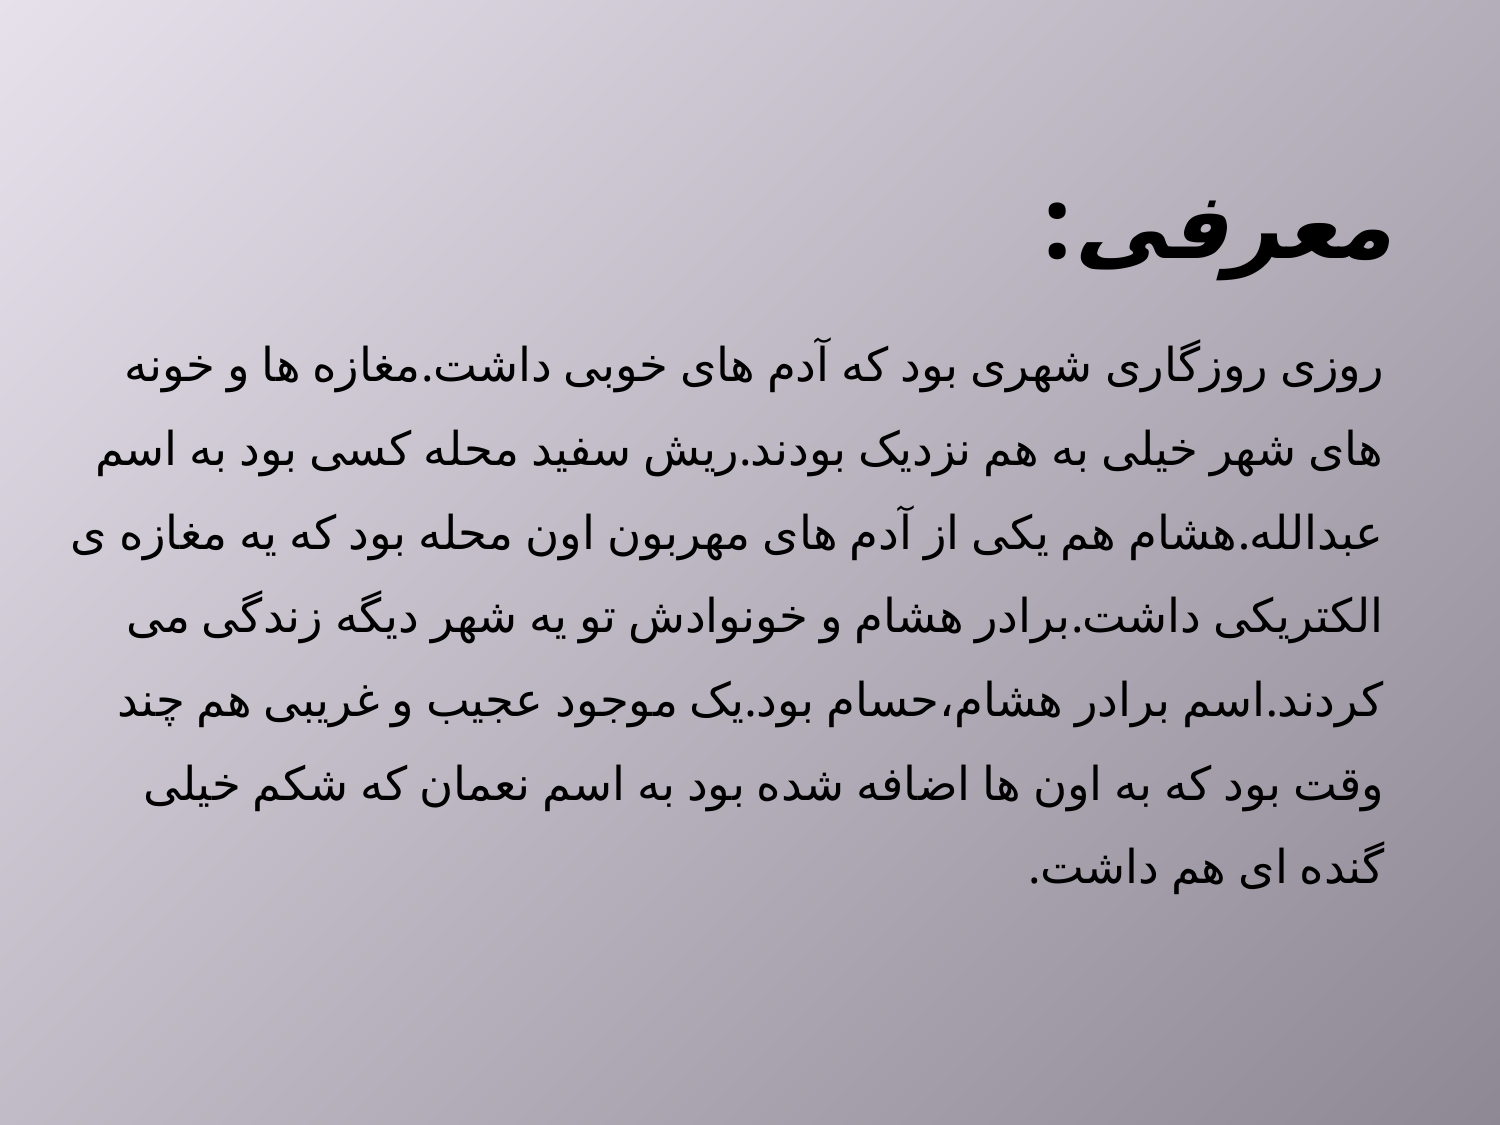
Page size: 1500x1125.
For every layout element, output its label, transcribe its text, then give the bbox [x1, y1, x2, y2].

title معرفی: [125, 37, 1400, 279]
subtitle روزی روزگاری شهری بود که آدم های خوبی داشت.مغازه ها و خونه های شهر خیلی به هم نزدیک بودند.ریش سفید محله کسی بود به اسم عبدالله.هشام هم یکی از آدم های مهربون اون محله بود که یه مغازه ی الکتریکی داشت.برادر هشام و خونوادش تو یه شهر دیگه زندگی می کردند.اسم برادر هشام،حسام بود.یک موجود عجیب و غریبی هم چند وقت بود که به اون ها اضافه شده بود به اسم نعمان که شکم خیلی گنده ای هم داشت. [50, 299, 1400, 913]
